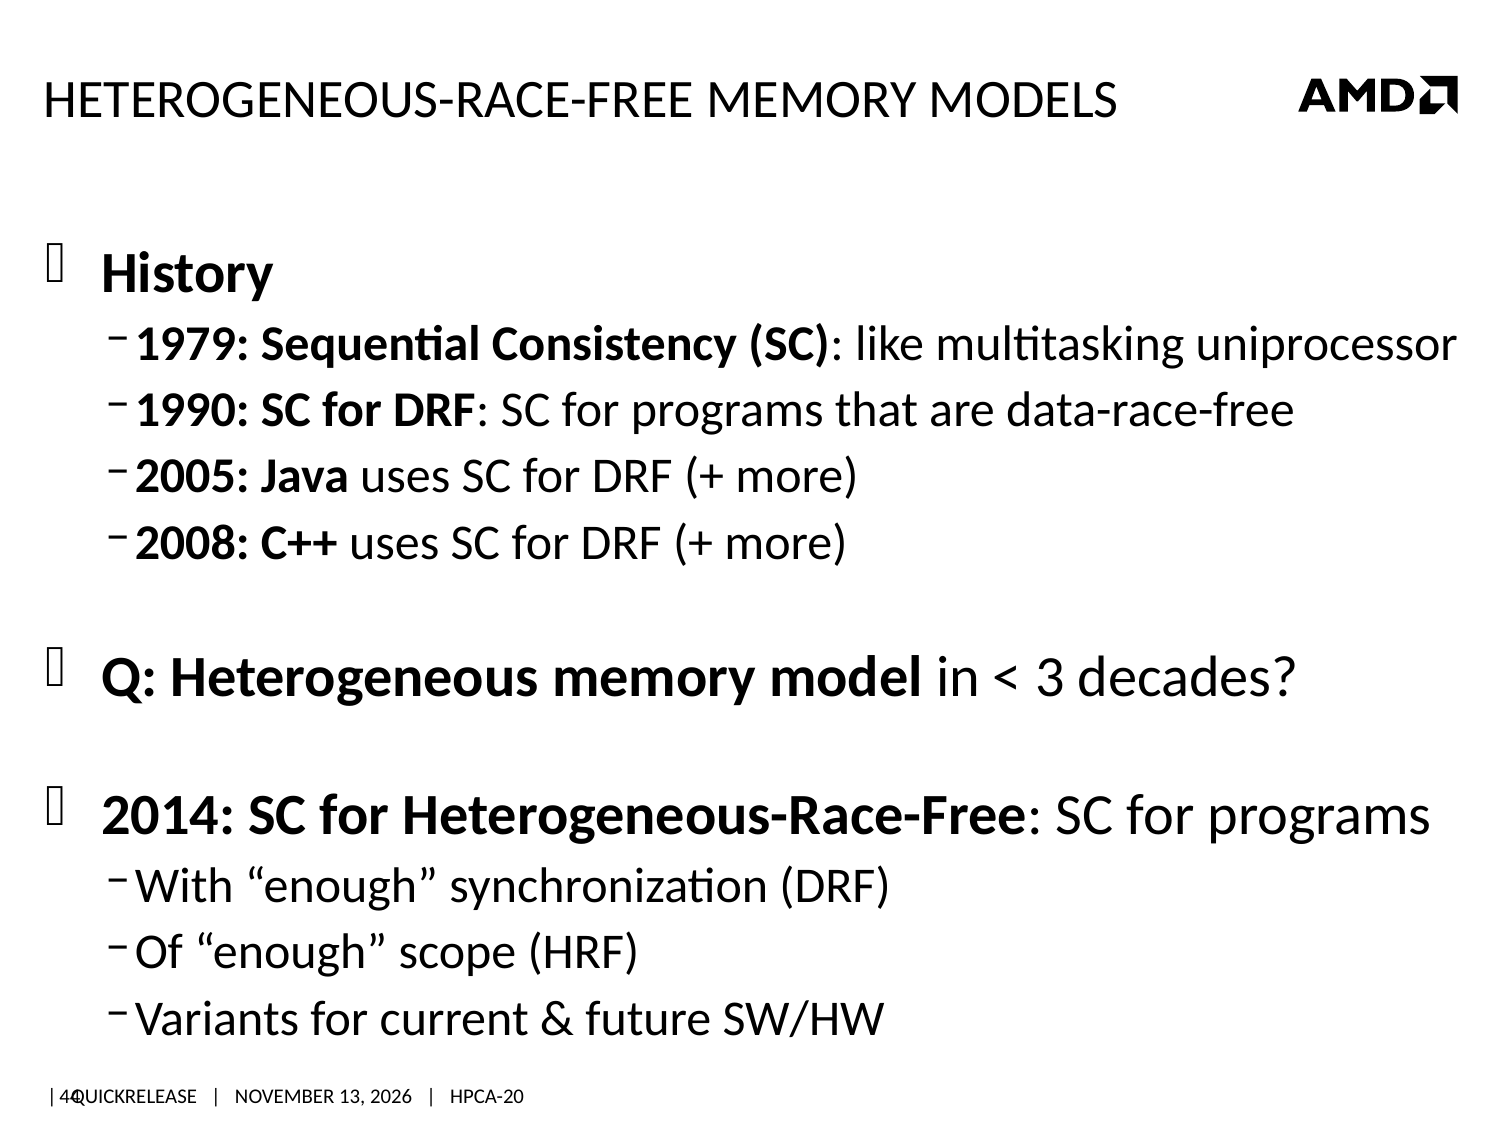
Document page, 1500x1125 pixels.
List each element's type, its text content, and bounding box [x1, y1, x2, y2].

title Heterogeneous-race-free Memory Models [43, 50, 1304, 129]
list History 1979: Sequential Consistency (SC): like multitasking uniprocessor 1990: SC for DRF: SC for programs that are data-race-free 2005: Java uses SC for DRF (+ more) 2008: C++ uses SC for DRF (+ more) Q: Heterogeneous memory model in < 3 decades? 2014: SC for Heterogeneous-Race-Free: SC for programs With “enough” synchronization (DRF) Of “enough” scope (HRF) Variants for current & future SW/HW [45, 226, 1471, 1037]
